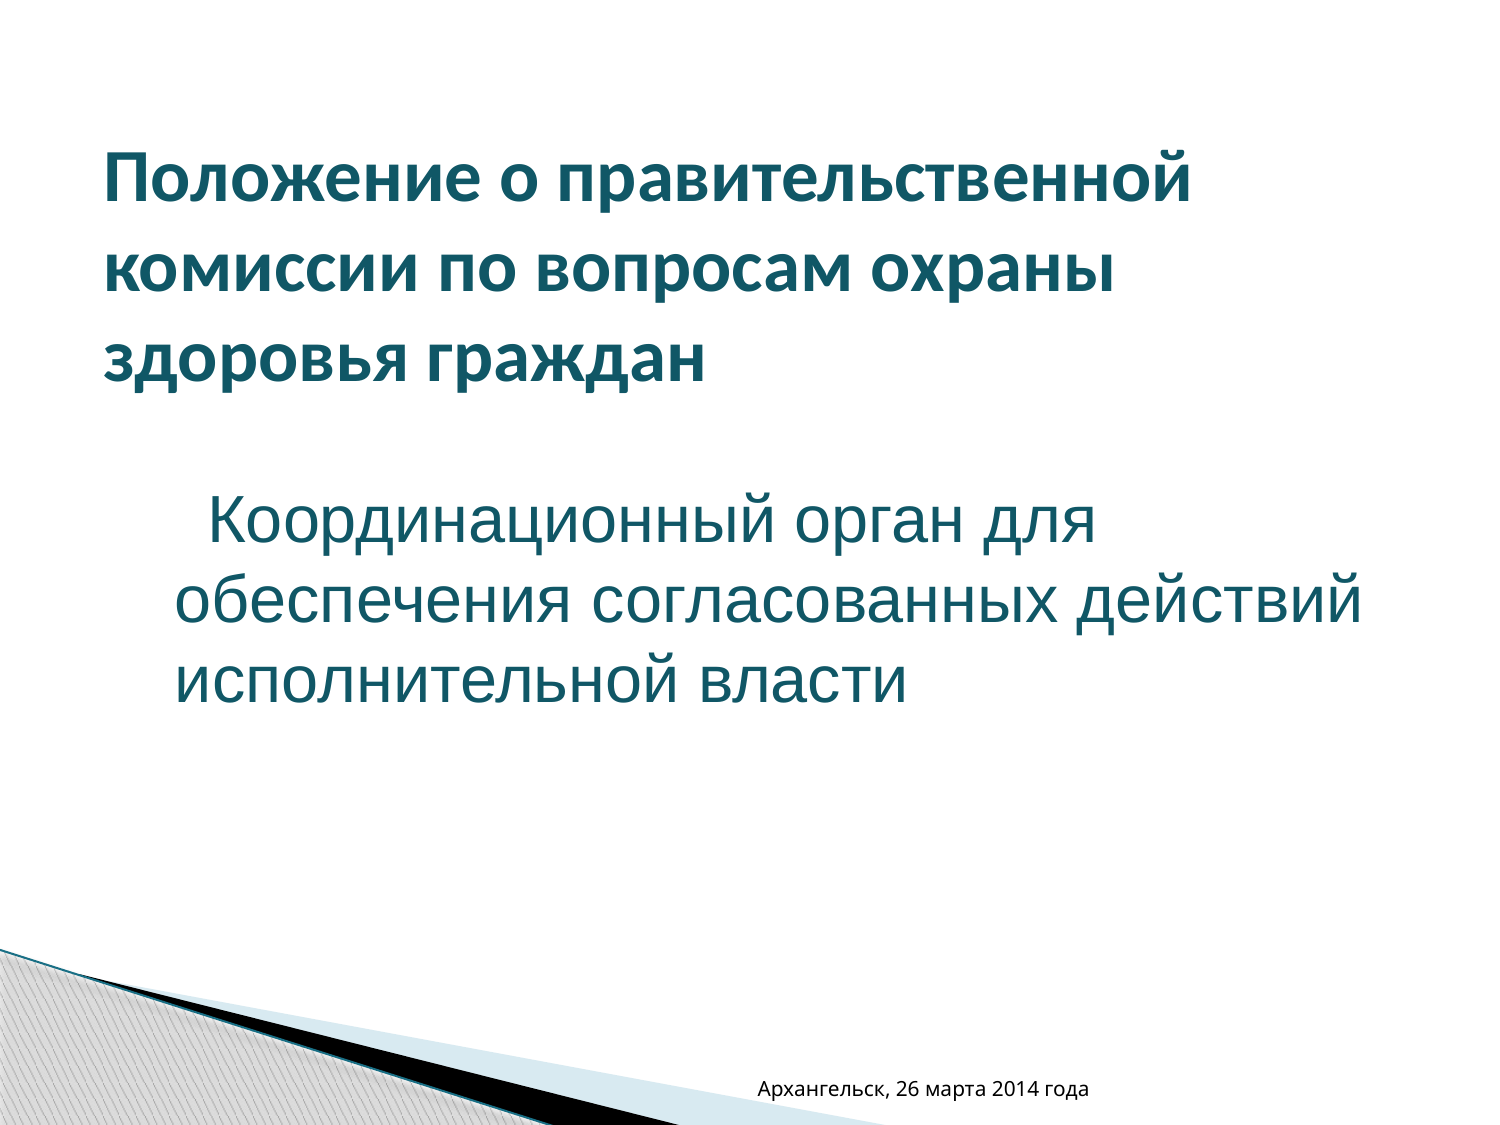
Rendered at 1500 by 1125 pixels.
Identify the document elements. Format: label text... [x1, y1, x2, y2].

title Положение о правительственной комиссии по вопросам охраны здоровья граждан [88, 149, 1439, 374]
footer Архангельск, 26 марта 2014 года [718, 1051, 1105, 1112]
list Координационный орган для обеспечения согласованных действий исполнительной власти [100, 468, 1451, 1053]
